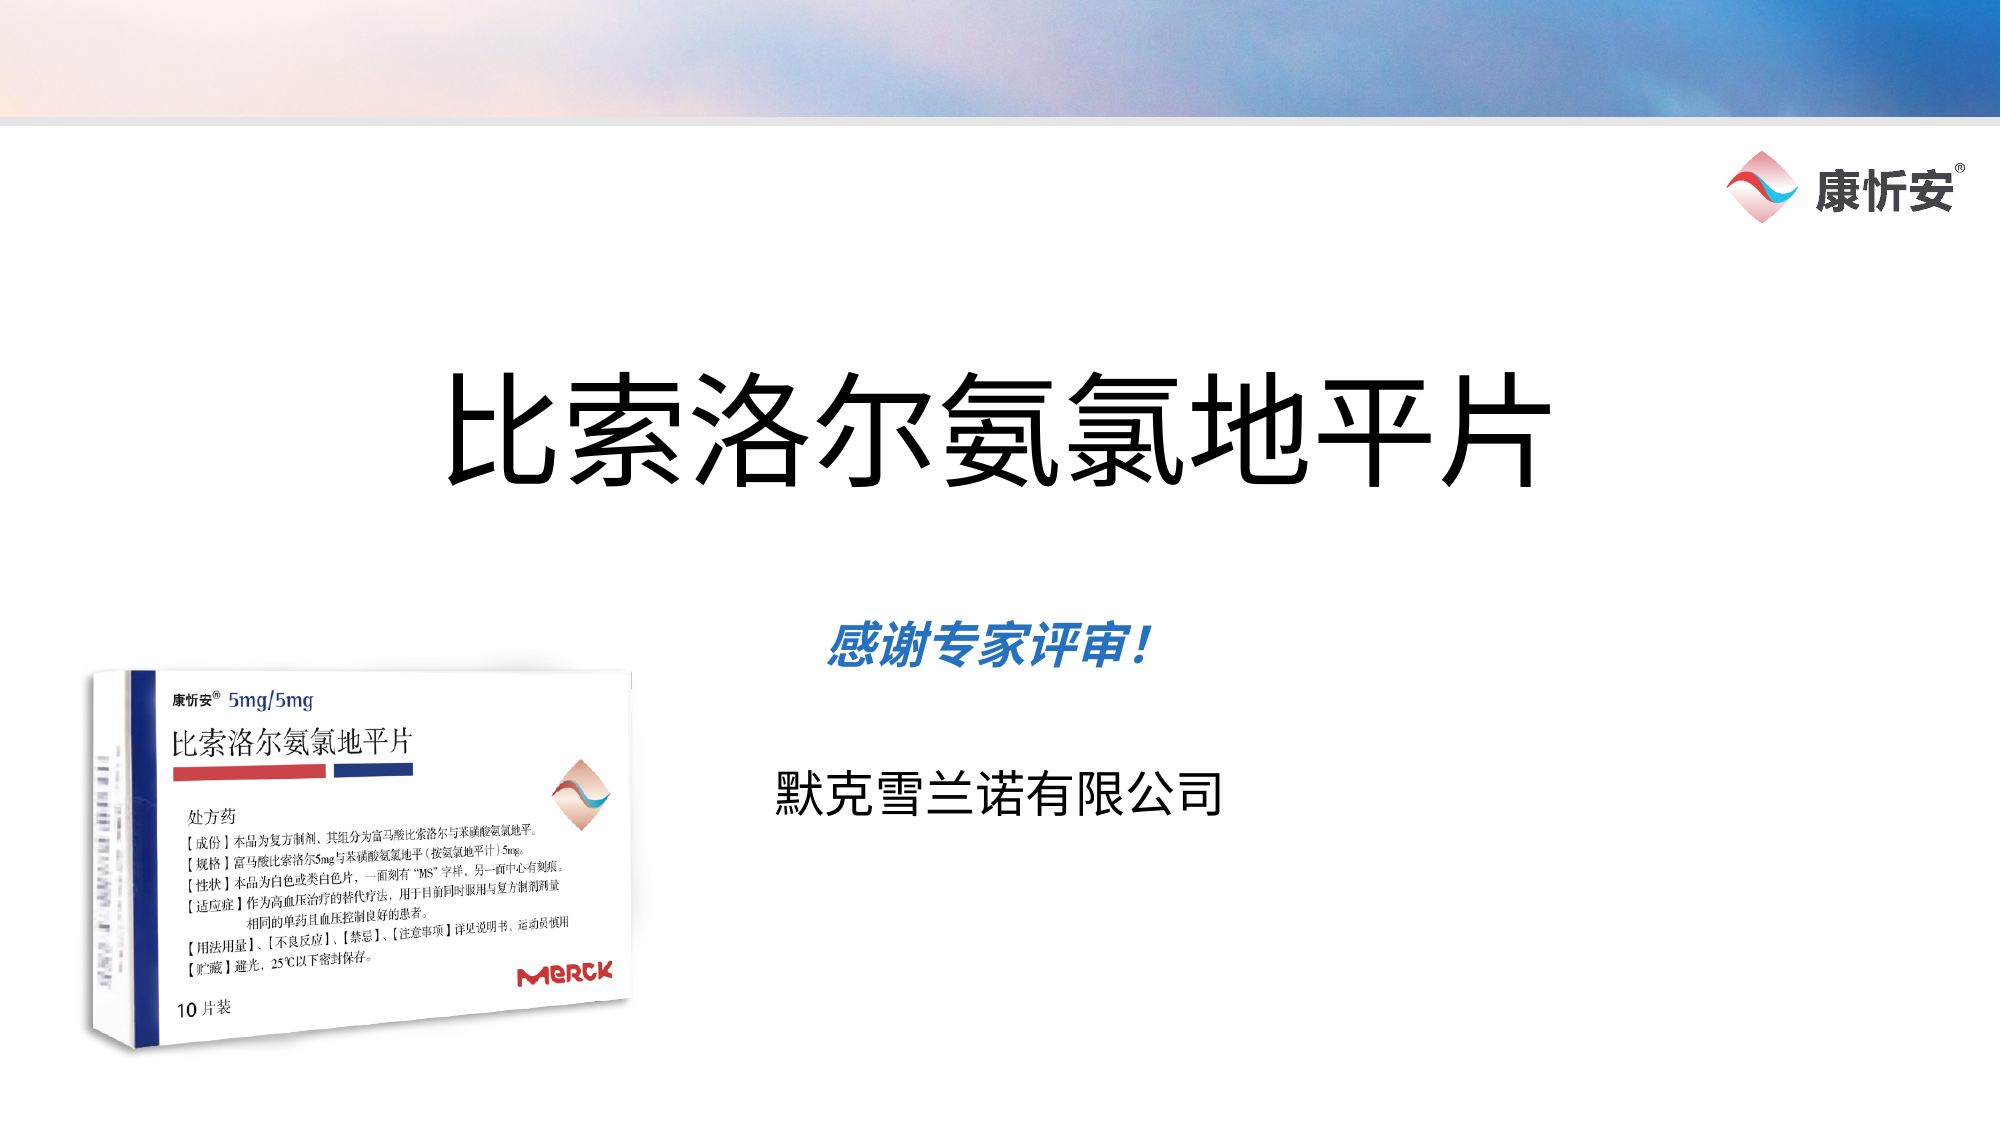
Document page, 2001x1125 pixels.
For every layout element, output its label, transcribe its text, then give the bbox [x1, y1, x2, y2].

title 比索洛尔氨氯地平片 [249, 184, 1750, 513]
picture [1688, 122, 2000, 259]
picture [0, 598, 884, 1090]
subtitle 感谢专家评审！ 默克雪兰诺有限公司 [884, 612, 1750, 863]
picture [0, 0, 2000, 121]
